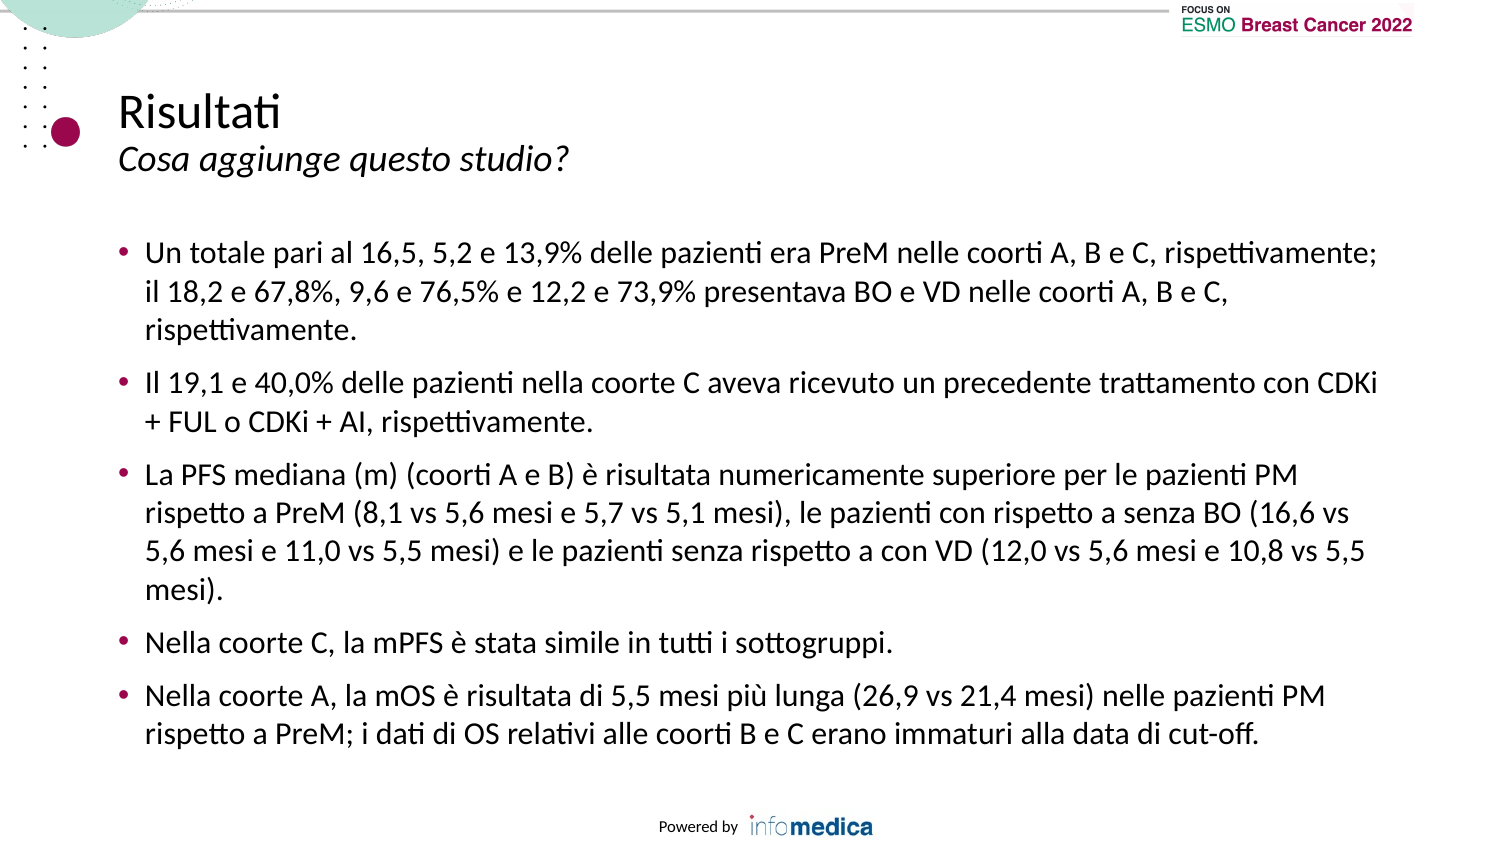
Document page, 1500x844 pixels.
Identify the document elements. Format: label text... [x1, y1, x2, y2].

picture [0, 0, 234, 186]
title Risultati Cosa aggiunge questo studio? [103, 70, 1397, 195]
picture [744, 809, 887, 838]
list Un totale pari al 16,5, 5,2 e 13,9% delle pazienti era PreM nelle coorti A, B e C, rispettivamente; il 18,2 e 67,8%, 9,6 e 76,5% e 12,2 e 73,9% presentava BO e VD nelle coorti A, B e C, rispettivamente. Il 19,1 e 40,0% delle pazienti nella coorte C aveva ricevuto un precedente trattamento con CDKi + FUL o CDKi + AI, rispettivamente. La PFS mediana (m) (coorti A e B) è risultata numericamente superiore per le pazienti PM rispetto a PreM (8,1 vs 5,6 mesi e 5,7 vs 5,1 mesi), le pazienti con rispetto a senza BO (16,6 vs 5,6 mesi e 11,0 vs 5,5 mesi) e le pazienti senza rispetto a con VD (12,0 vs 5,6 mesi e 10,8 vs 5,5 mesi). Nella coorte C, la mPFS è stata simile in tutti i sottogruppi. Nella coorte A, la mOS è risultata di 5,5 mesi più lunga (26,9 vs 21,4 mesi) nelle pazienti PM rispetto a PreM; i dati di OS relativi alle coorti B e C erano immaturi alla data di cut-off. [103, 224, 1397, 760]
picture [1180, 3, 1414, 38]
